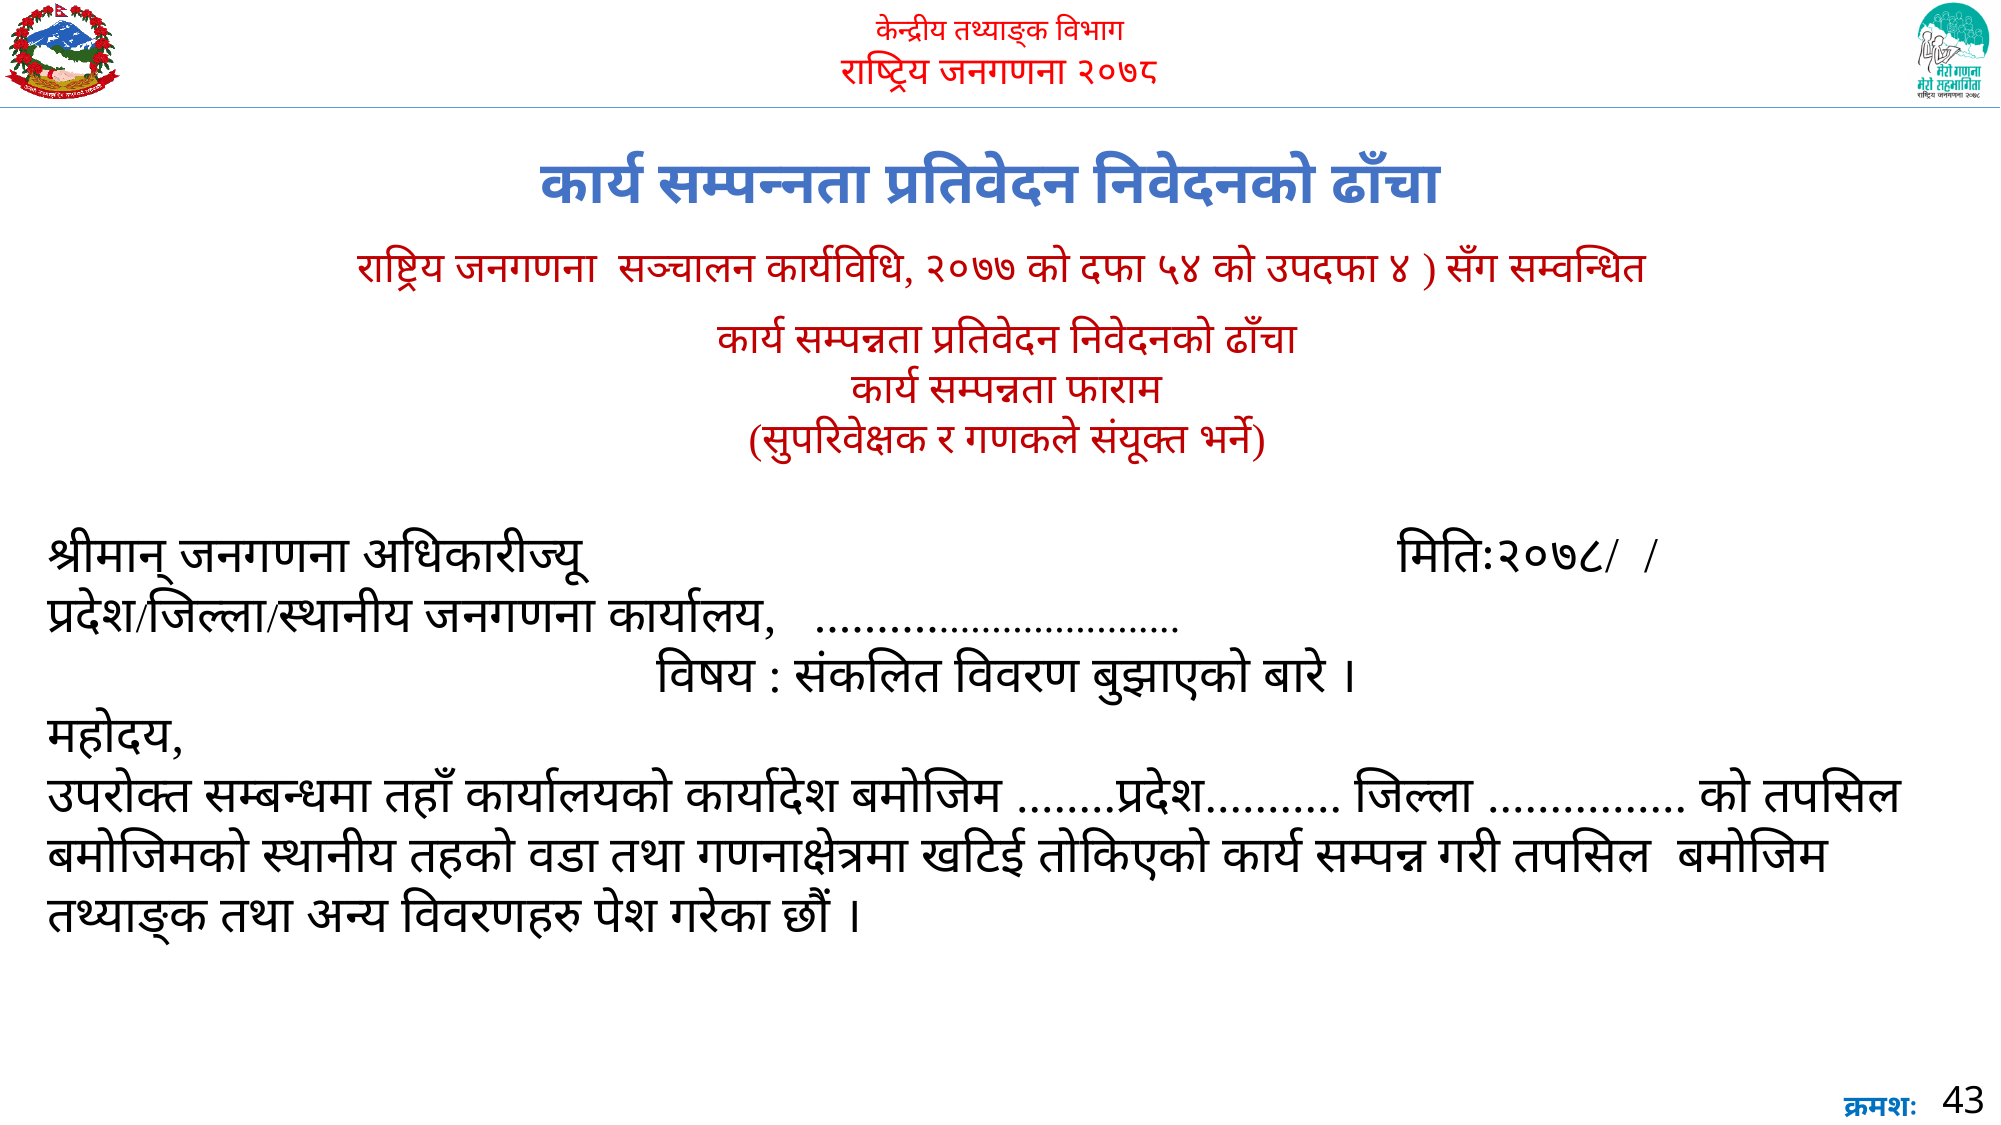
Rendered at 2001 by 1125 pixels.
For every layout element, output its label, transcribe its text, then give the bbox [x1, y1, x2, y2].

text_box कार्य सम्पन्नता प्रतिवेदन निवेदनको ढाँचा [0, 138, 1982, 223]
picture [5, 3, 120, 99]
text_box राष्ट्रिय जनगणना सञ्चालन कार्यविधि, २०७७ को दफा ५४ को उपदफा ४ ) सँग सम्वन्धित कार्य सम्पन्नता प्रतिवेदन निवेदनको ढाँचा कार्य सम्पन्नता फाराम (सुपरिवेक्षक र गणकले संयूक्त भर्ने) श्रीमान् जनगणना अधिकारीज्यू मितिः२०७८/ / प्रदेश/जिल्ला/स्थानीय जनगणना कार्यालय, ................................. विषय : संकलित विवरण बुझाएको बारे । महोदय, उपरोक्त सम्बन्धमा तहाँ कार्यालयको कार्यादेश बमोजिम ........प्रदेश........... जिल्ला ................ को तपसिल बमोजिमको स्थानीय तहको वडा तथा गणनाक्षेत्रमा खटिई तोकिएको कार्य सम्पन्न गरी तपसिल बमोजिम तथ्याङ्क तथा अन्य विवरणहरु पेश गरेका छौं । [32, 223, 1982, 950]
text_box क्रमशः [919, 1080, 1933, 1125]
slide_number 43 [1715, 1068, 2000, 1125]
picture [1907, 0, 2000, 104]
